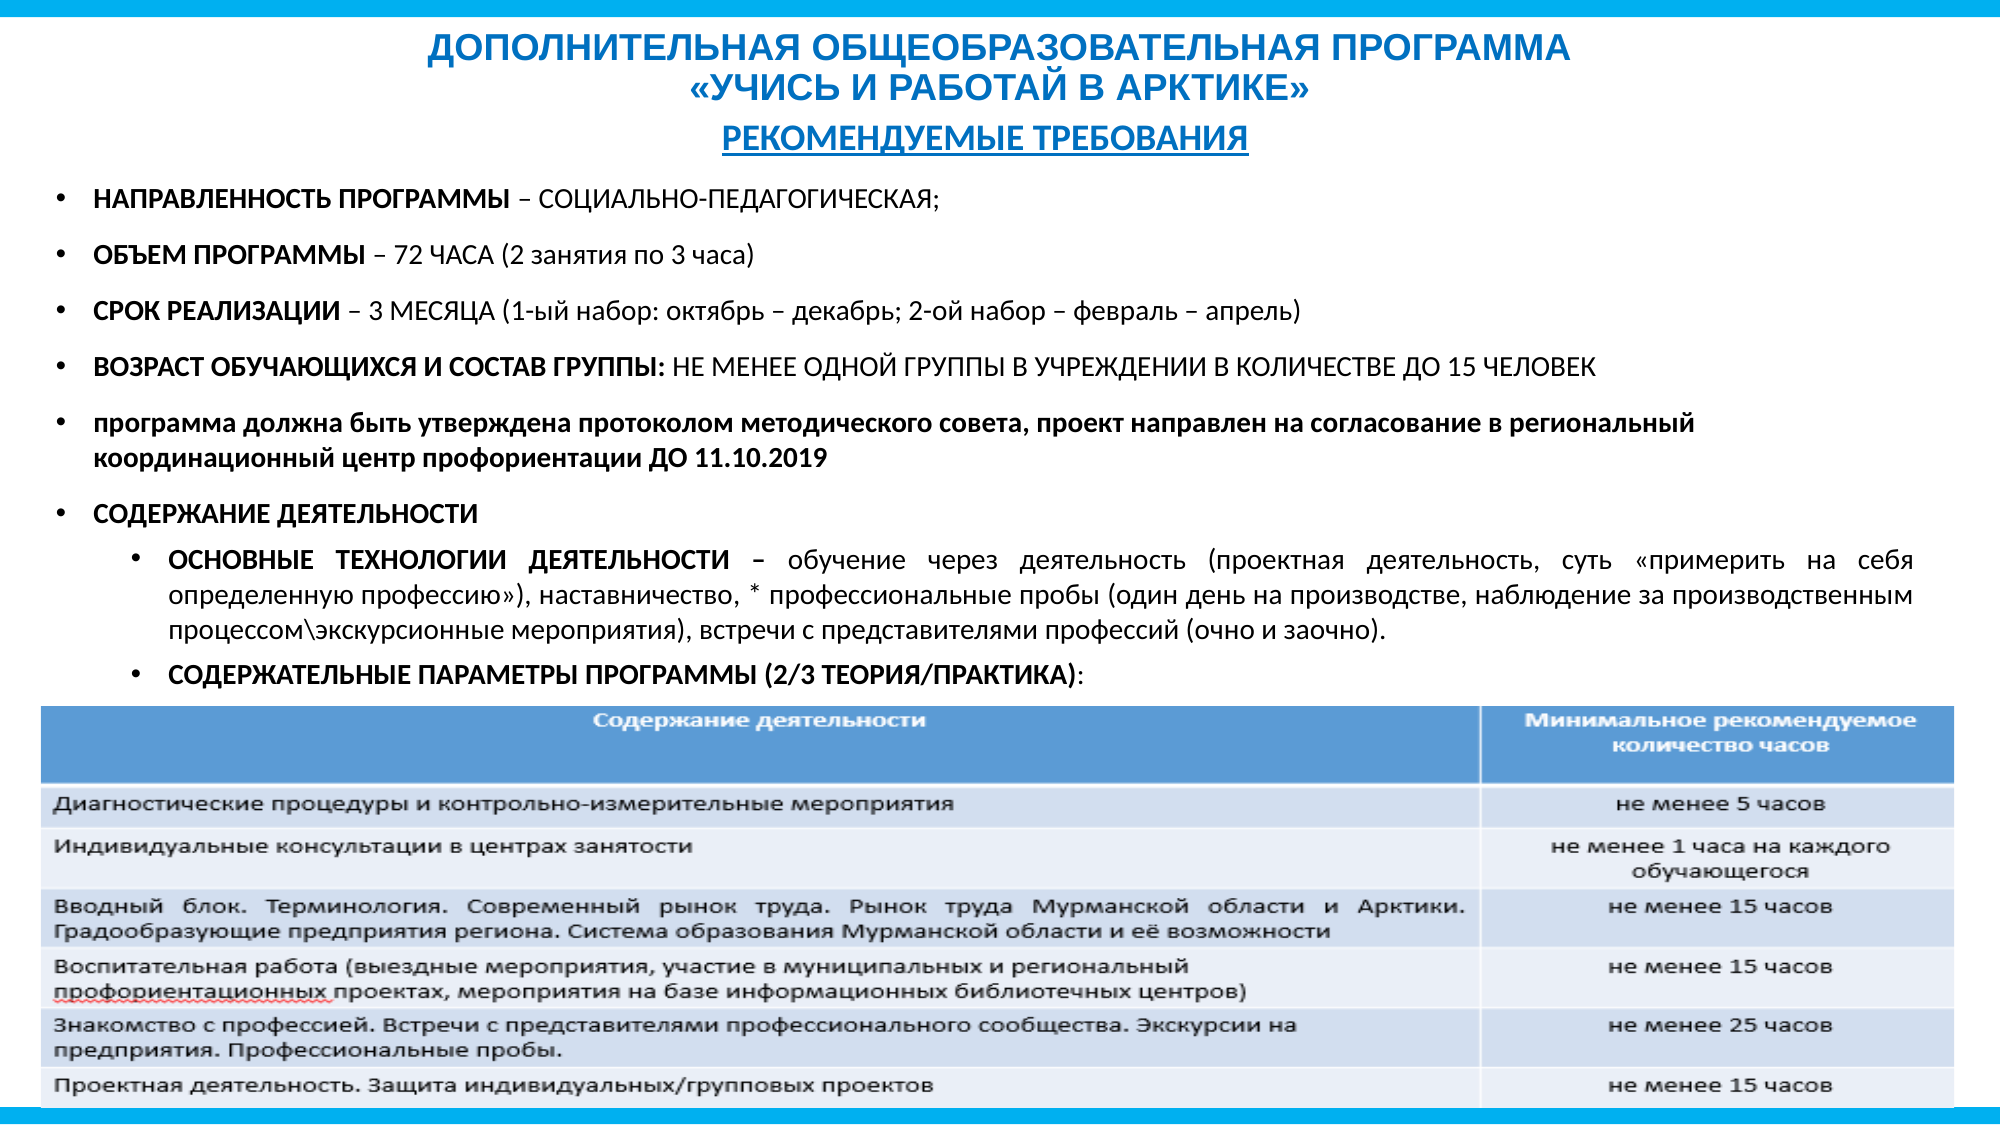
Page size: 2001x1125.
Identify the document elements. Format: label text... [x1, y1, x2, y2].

list РЕКОМЕНДУЕМЫЕ ТРЕБОВАНИЯ НАПРАВЛЕННОСТЬ ПРОГРАММЫ – СОЦИАЛЬНО-ПЕДАГОГИЧЕСКАЯ; ОБЪЕМ ПРОГРАММЫ – 72 ЧАСА (2 занятия по 3 часа) СРОК РЕАЛИЗАЦИИ – 3 МЕСЯЦА (1-ый набор: октябрь – декабрь; 2-ой набор – февраль – апрель) ВОЗРАСТ ОБУЧАЮЩИХСЯ И СОСТАВ ГРУППЫ: НЕ МЕНЕЕ ОДНОЙ ГРУППЫ В УЧРЕЖДЕНИИ В КОЛИЧЕСТВЕ ДО 15 ЧЕЛОВЕК программа должна быть утверждена протоколом методического совета, проект направлен на согласование в региональный координационный центр профориентации ДО 11.10.2019 СОДЕРЖАНИЕ ДЕЯТЕЛЬНОСТИ ОСНОВНЫЕ ТЕХНОЛОГИИ ДЕЯТЕЛЬНОСТИ – обучение через деятельность (проектная деятельность, суть «примерить на себя определенную профессию»), наставничество, * профессиональные пробы (один день на производстве, наблюдение за производственным процессом\экскурсионные мероприятия), встречи с представителями профессий (очно и заочно). СОДЕРЖАТЕЛЬНЫЕ ПАРАМЕТРЫ ПРОГРАММЫ (2/3 ТЕОРИЯ/ПРАКТИКА): [40, 111, 1930, 706]
title ДОПОЛНИТЕЛЬНАЯ ОБЩЕОБРАЗОВАТЕЛЬНАЯ ПРОГРАММА «УЧИСЬ И РАБОТАЙ В АРКТИКЕ» [137, 20, 1863, 111]
text_box [0, 1106, 2000, 1125]
text_box [0, 0, 2000, 18]
picture [40, 706, 1955, 1107]
